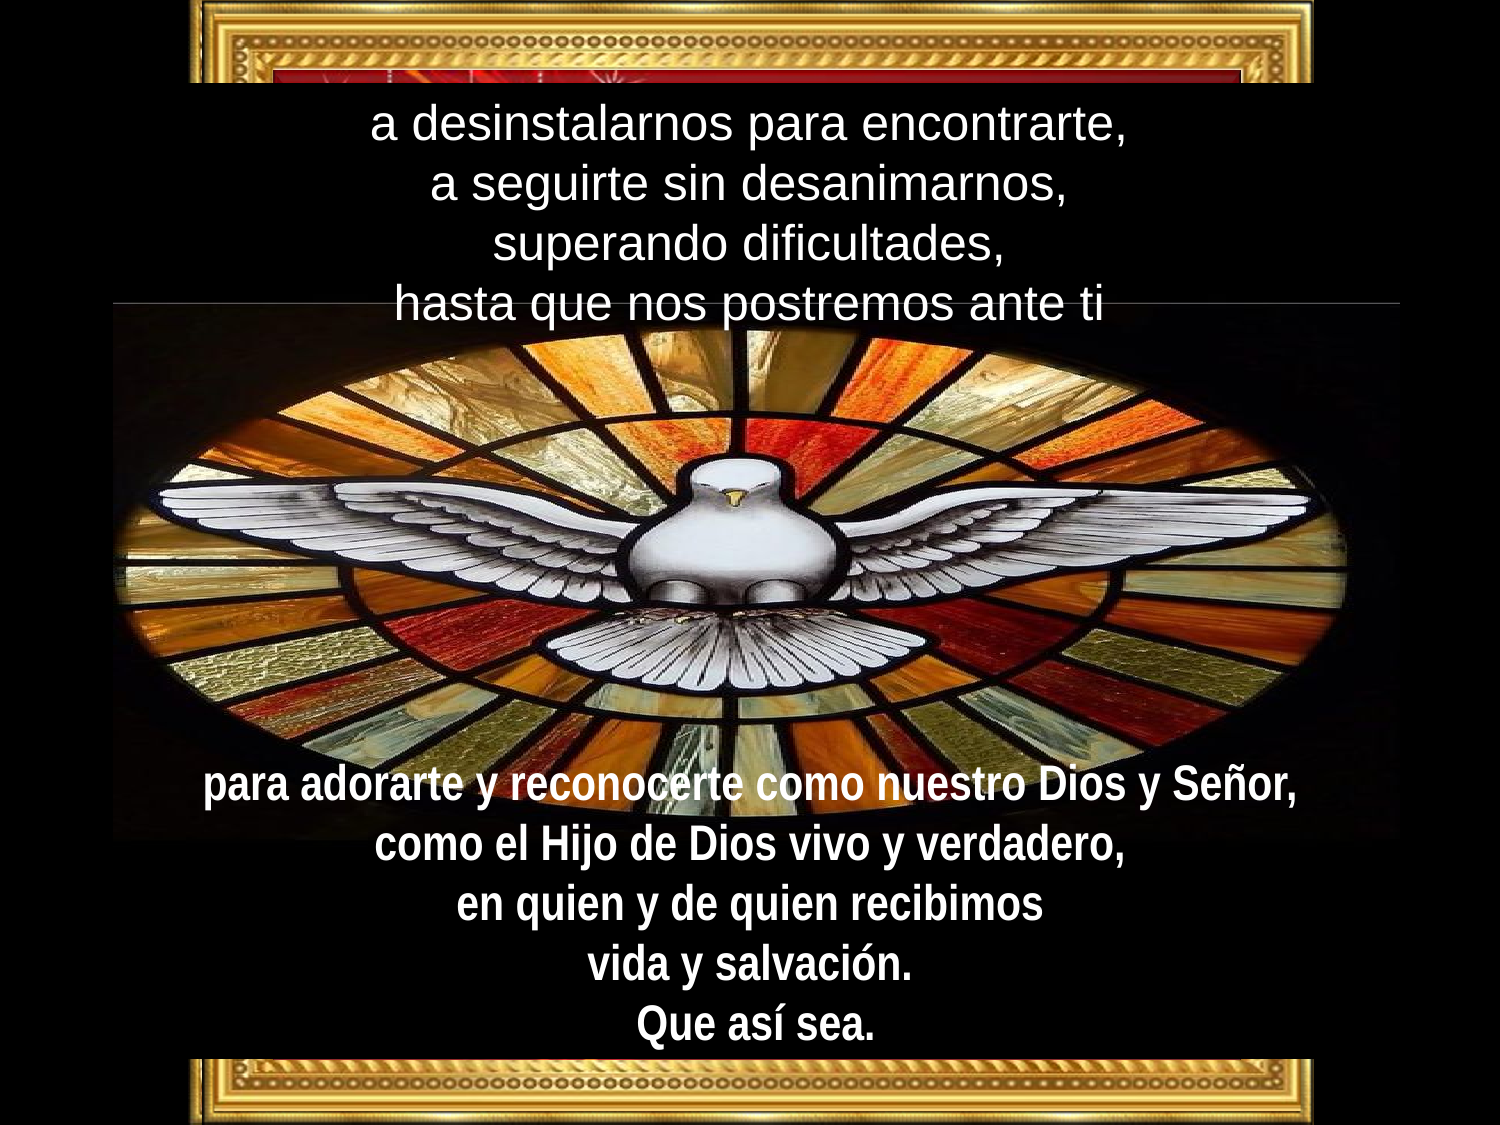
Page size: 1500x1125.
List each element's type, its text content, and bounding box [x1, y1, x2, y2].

text_box a desinstalarnos para encontrarte, a seguirte sin desanimarnos, superando dificultades, hasta que nos postremos ante ti para adorarte y reconocerte como nuestro Dios y Señor, como el Hijo de Dios vivo y verdadero, en quien y de quien recibimos vida y salvación. Que así sea. [102, 83, 1411, 1118]
picture [0, 0, 1500, 1125]
